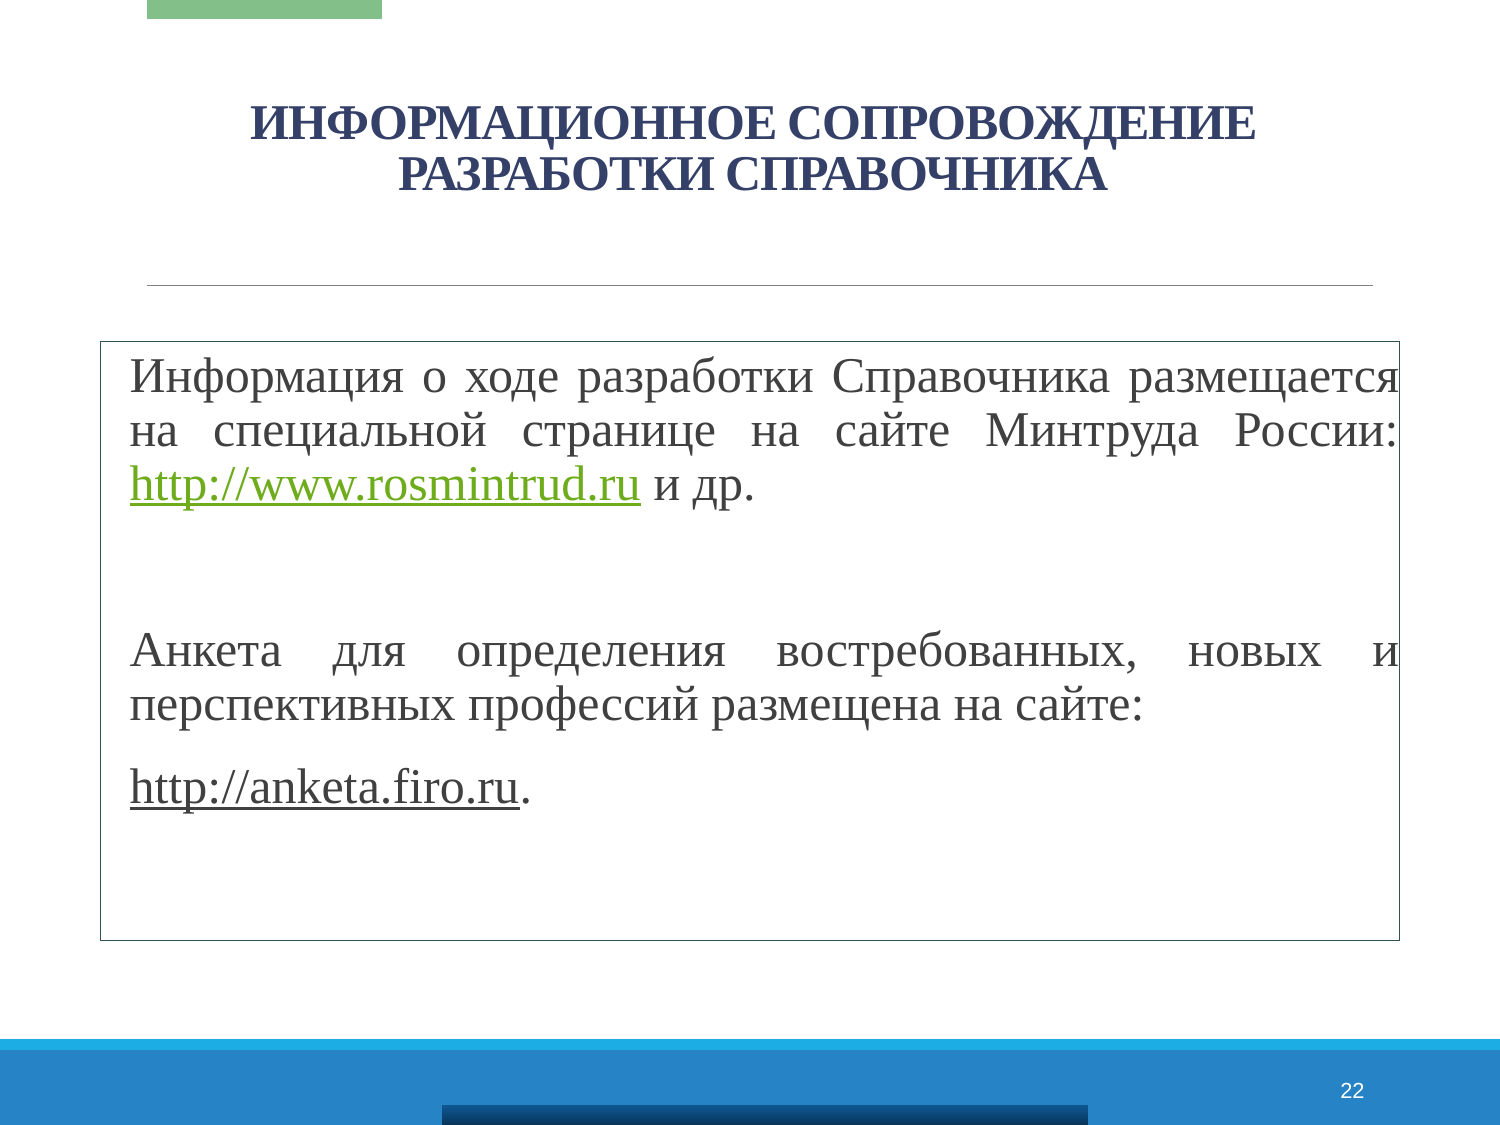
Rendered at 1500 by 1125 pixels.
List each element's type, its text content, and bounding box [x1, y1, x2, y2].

list Информация о ходе разработки Справочника размещается на специальной странице на сайте Минтруда России: http://www.rosmintrud.ru и др. Анкета для определения востребованных, новых и перспективных профессий размещена на сайте: http://anketa.firo.ru. [100, 341, 1400, 941]
picture [147, 0, 383, 20]
slide_number 22 [1218, 1059, 1380, 1120]
text_box [442, 1105, 1088, 1125]
title ИНФОРМАЦИОННОЕ СОПРОВОЖДЕНИЕ РАЗРАБОТКИ СПРАВОЧНИКА [135, 47, 1373, 209]
